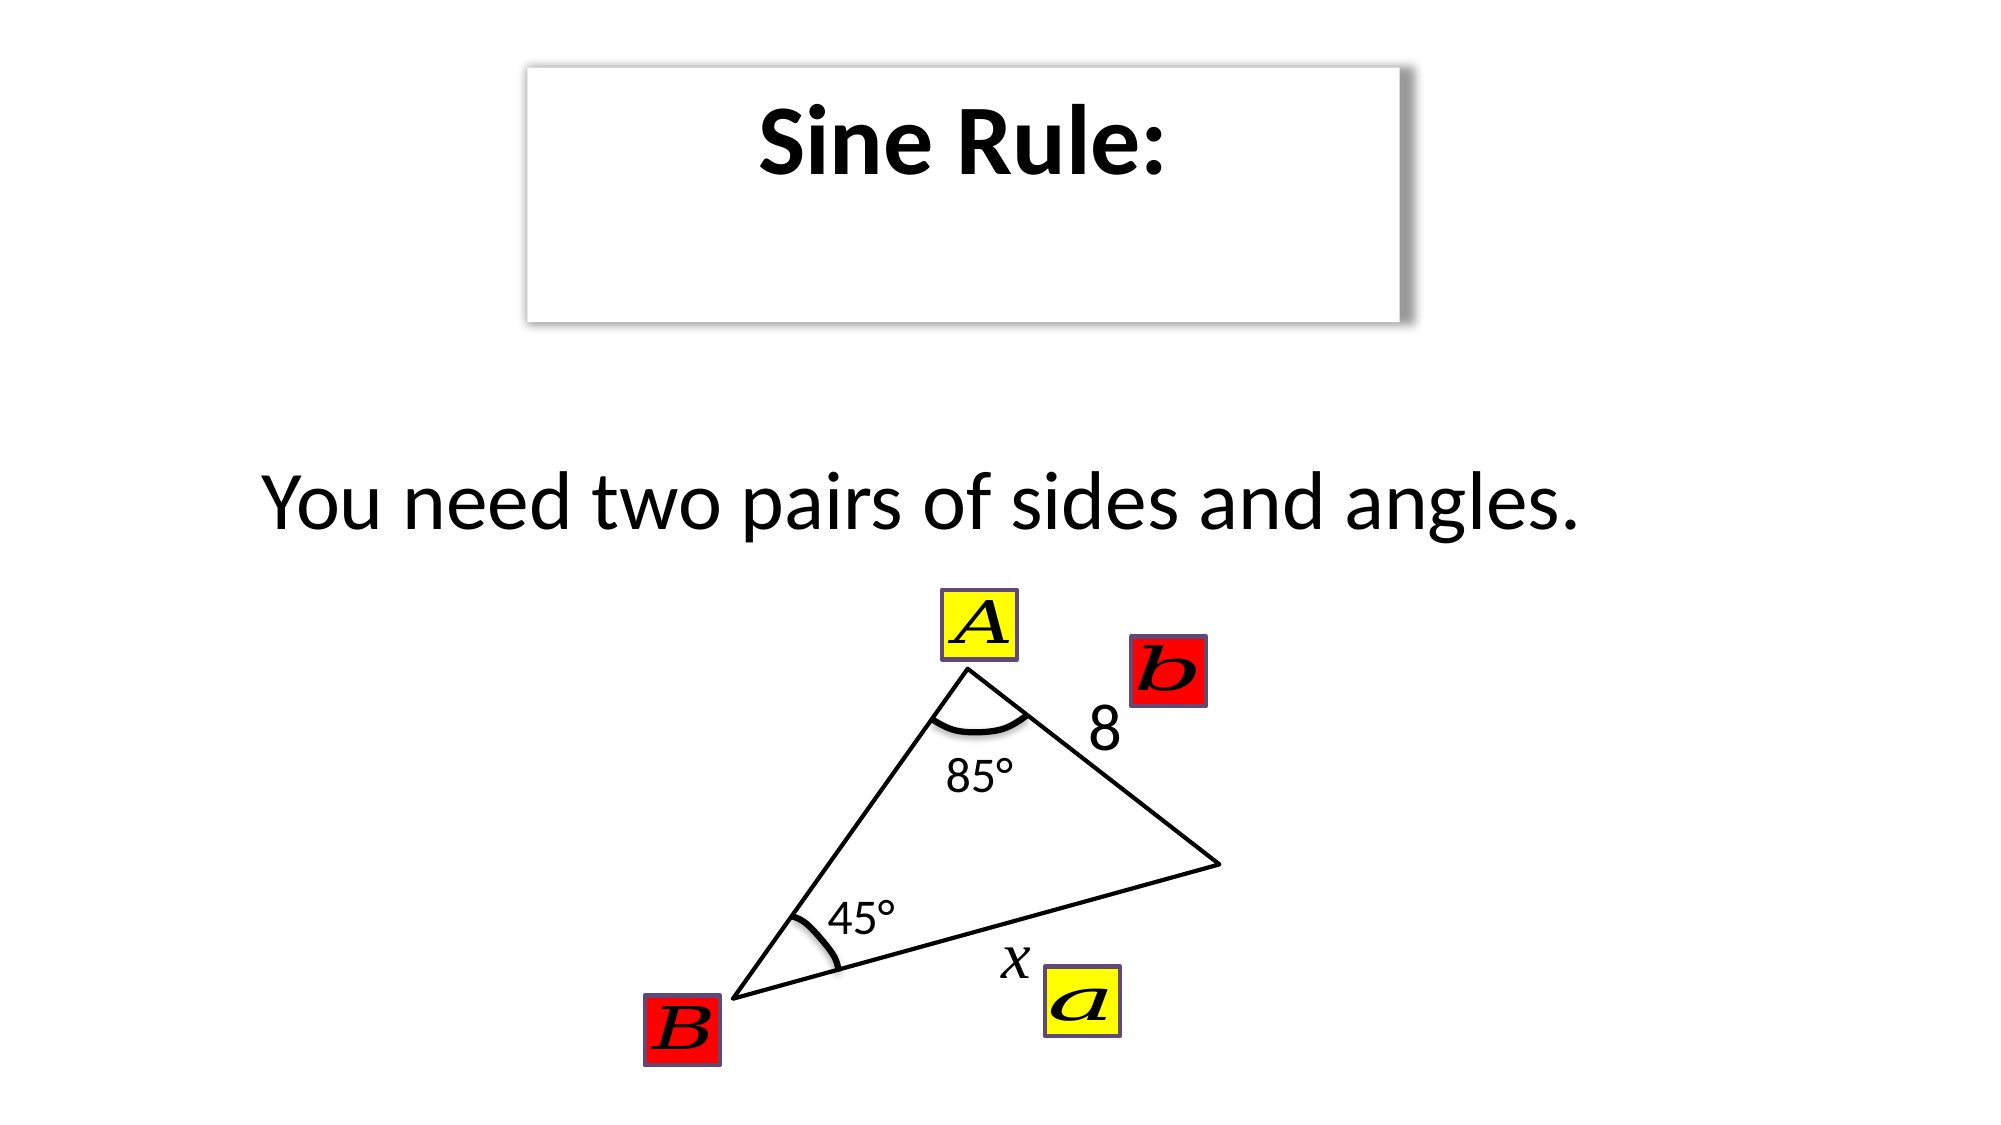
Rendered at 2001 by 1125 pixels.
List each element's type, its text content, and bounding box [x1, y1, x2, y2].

text_box 8 [1073, 675, 1204, 771]
text_box [822, 952, 842, 972]
text_box x [986, 904, 1068, 1000]
text_box [817, 666, 1222, 949]
text_box [791, 913, 802, 928]
text_box [731, 898, 830, 1001]
text_box [930, 713, 1029, 734]
text_box 85° [920, 734, 1039, 810]
text_box [838, 952, 911, 970]
text_box 45° [802, 876, 921, 952]
text_box You need two pairs of sides and angles. [78, 438, 1804, 554]
